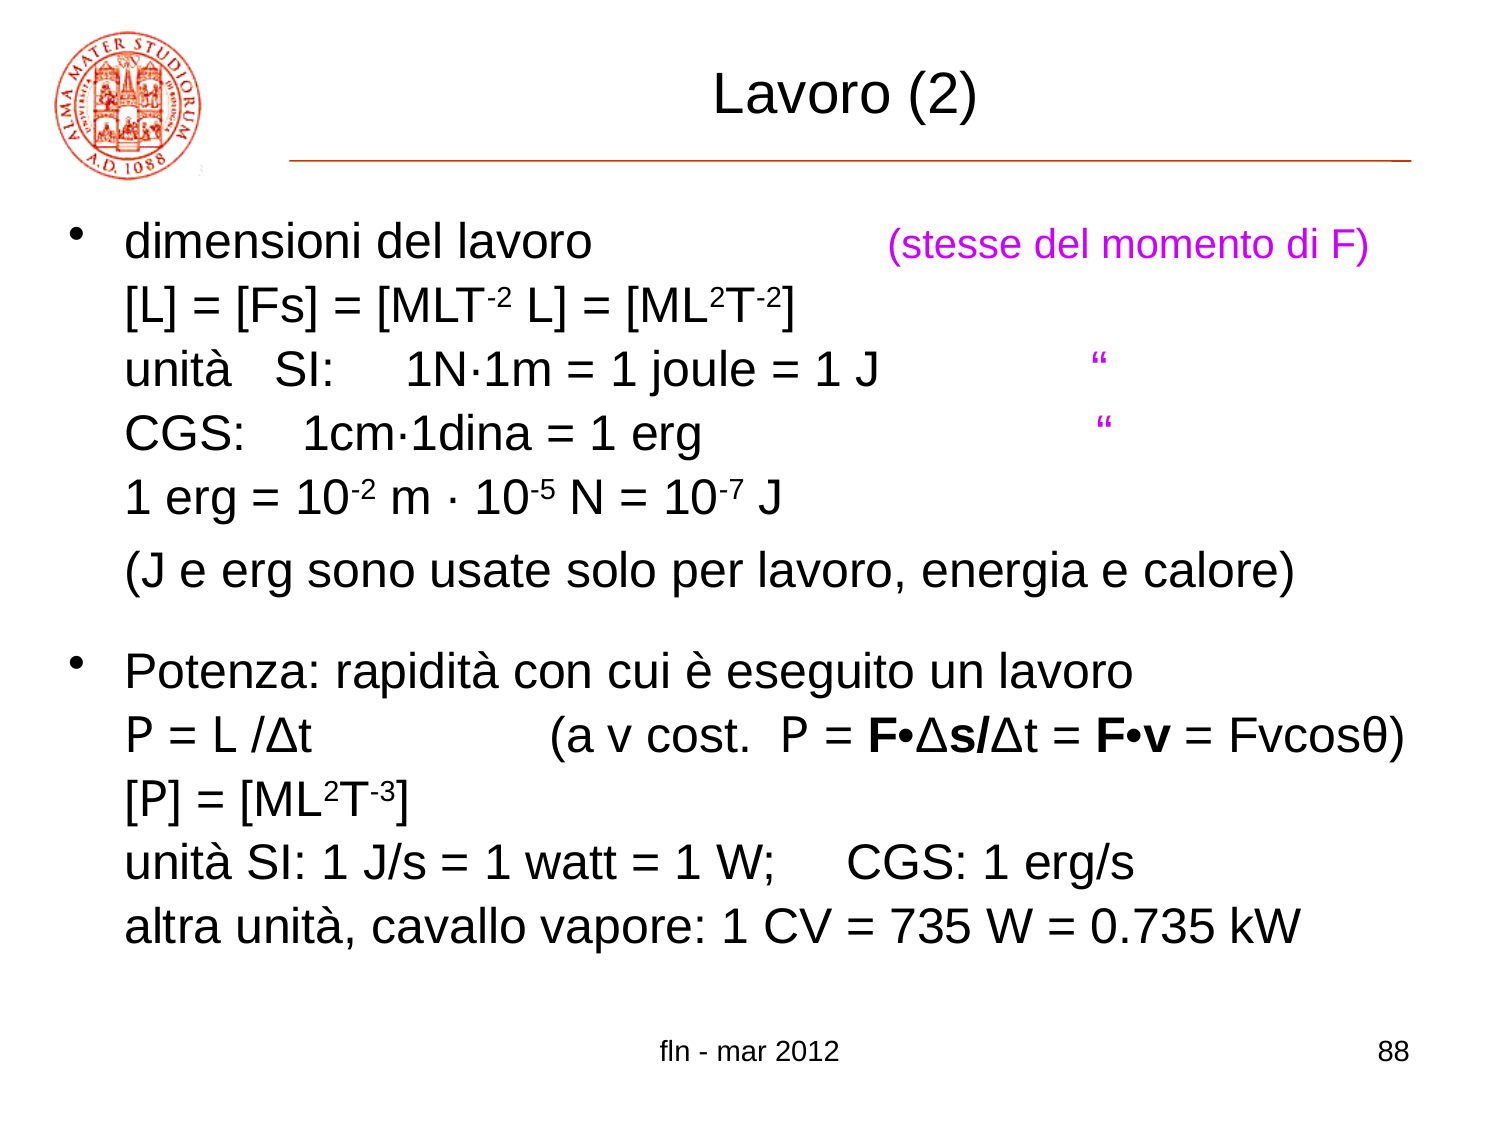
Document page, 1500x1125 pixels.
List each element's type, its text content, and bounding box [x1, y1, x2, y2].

list dimensioni del lavoro (stesse del momento di F) [L] = [Fs] = [MLT-2 L] = [ML2T-2] unità SI: 1N∙1m = 1 joule = 1 J “ CGS: 1cm∙1dina = 1 erg “ 1 erg = 10-2 m ∙ 10-5 N = 10-7 J (J e erg sono usate solo per lavoro, energia e calore) Potenza: rapidità con cui è eseguito un lavoro P = L /Δt (a v cost. P = F•Δs/Δt = F•v = Fvcosθ) [P] = [ML2T-3] unità SI: 1 J/s = 1 watt = 1 W; CGS: 1 erg/s altra unità, cavallo vapore: 1 CV = 735 W = 0.735 kW [53, 208, 1447, 1017]
title Lavoro (2) [277, 42, 1415, 137]
footer fln - mar 2012 [512, 1024, 988, 1103]
slide_number 88 [1074, 1024, 1425, 1103]
picture [53, 30, 203, 199]
